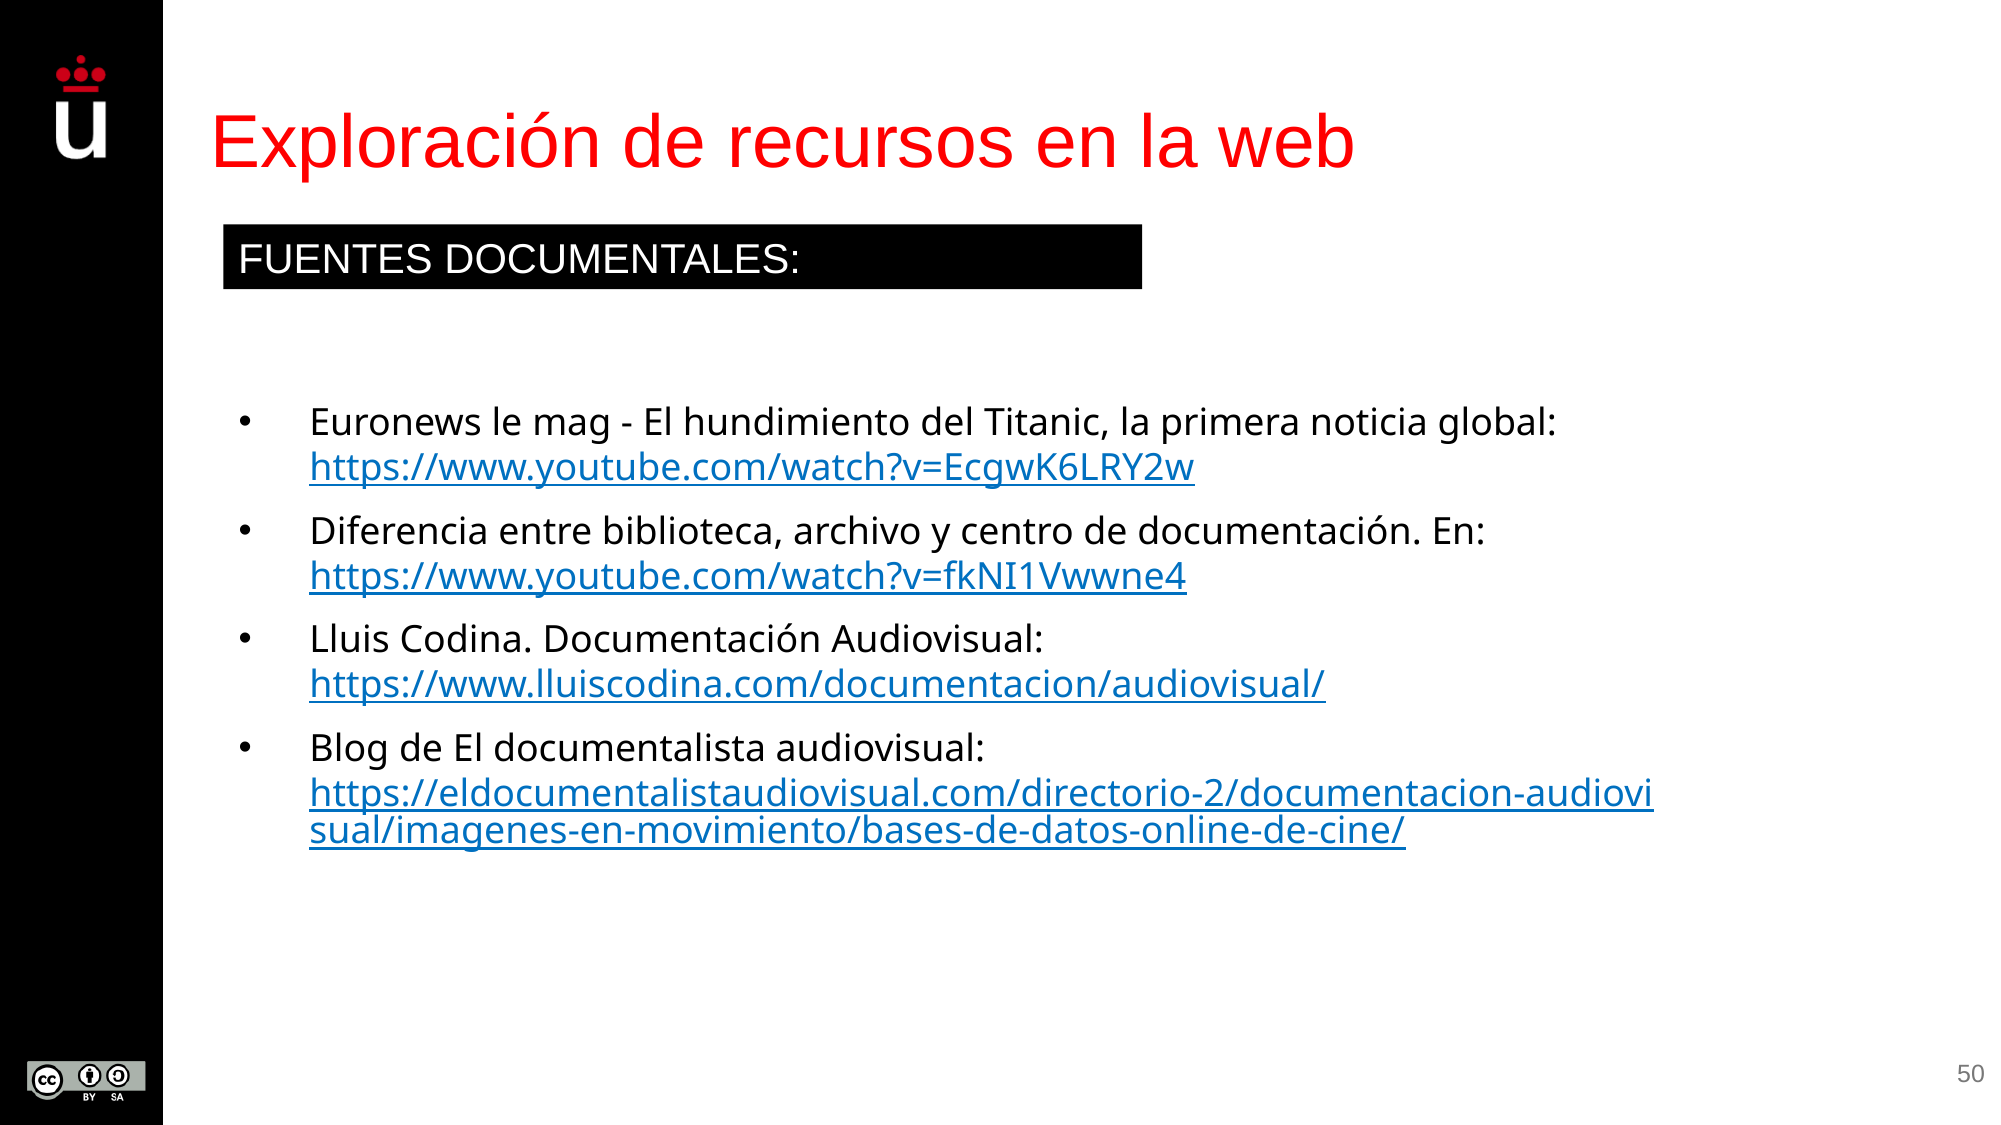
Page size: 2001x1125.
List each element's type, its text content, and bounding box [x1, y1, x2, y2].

title Exploración de recursos en la web [210, 83, 1610, 184]
slide_number 50 [1550, 1042, 2000, 1103]
text_box FUENTES DOCUMENTALES: [223, 224, 1143, 290]
picture [26, 1060, 146, 1103]
list Euronews le mag - El hundimiento del Titanic, la primera noticia global: https://www.youtube.com/watch?v=EcgwK6LRY2w Diferencia entre biblioteca, archivo y centro de documentación. En: https://www.youtube.com/watch?v=fkNI1Vwwne4 Lluis Codina. Documentación Audiovisual: https://www.lluiscodina.com/documentacion/audiovisual/ Blog de El documentalista audiovisual: https://eldocumentalistaudiovisual.com/directorio-2/documentacion-audiovisual/imagenes-en-movimiento/bases-de-datos-online-de-cine/ [223, 390, 1677, 895]
picture [55, 55, 117, 165]
